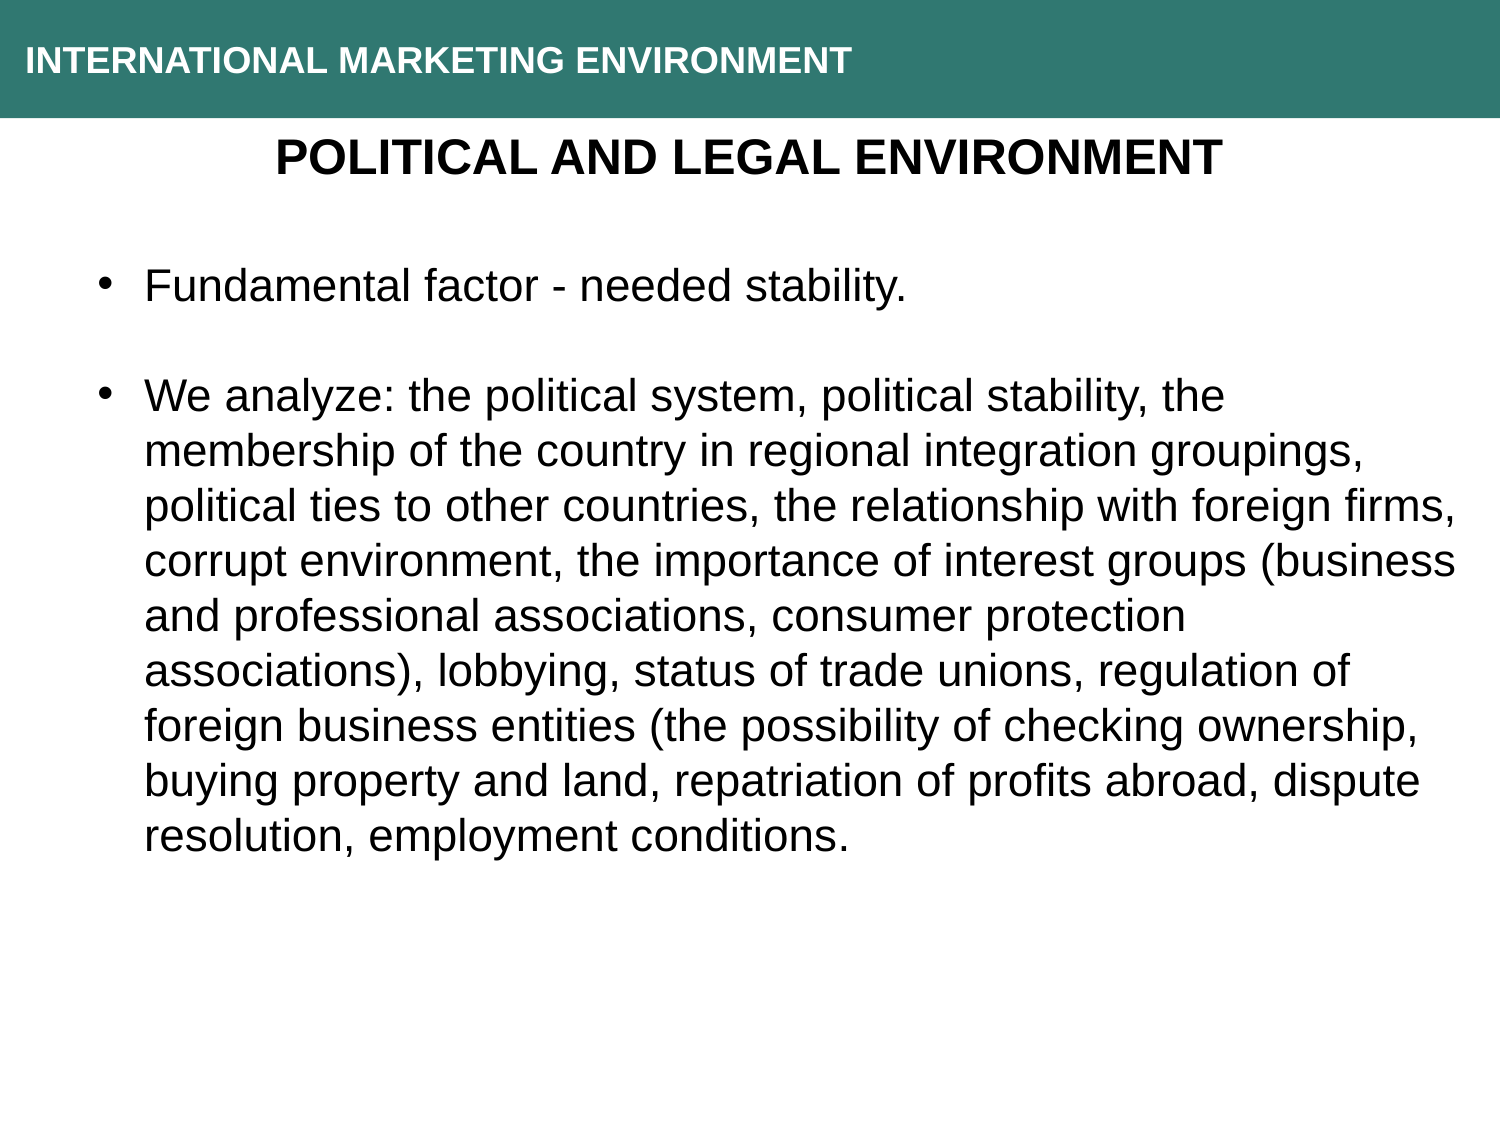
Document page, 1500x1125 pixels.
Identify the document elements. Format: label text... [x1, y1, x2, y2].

text_box POLITICAL AND LEGAL ENVIRONMENT [55, 117, 1444, 193]
text_box Fundamental factor - needed stability. We analyze: the political system, political stability, the membership of the country in regional integration groupings, political ties to other countries, the relationship with foreign firms, corrupt environment, the importance of interest groups (business and professional associations, consumer protection associations), lobbying, status of trade unions, regulation of foreign business entities (the possibility of checking ownership, buying property and land, repatriation of profits abroad, dispute resolution, employment conditions. [82, 248, 1474, 868]
text_box INTERNATIONAL MARKETING ENVIRONMENT [0, 0, 1500, 120]
